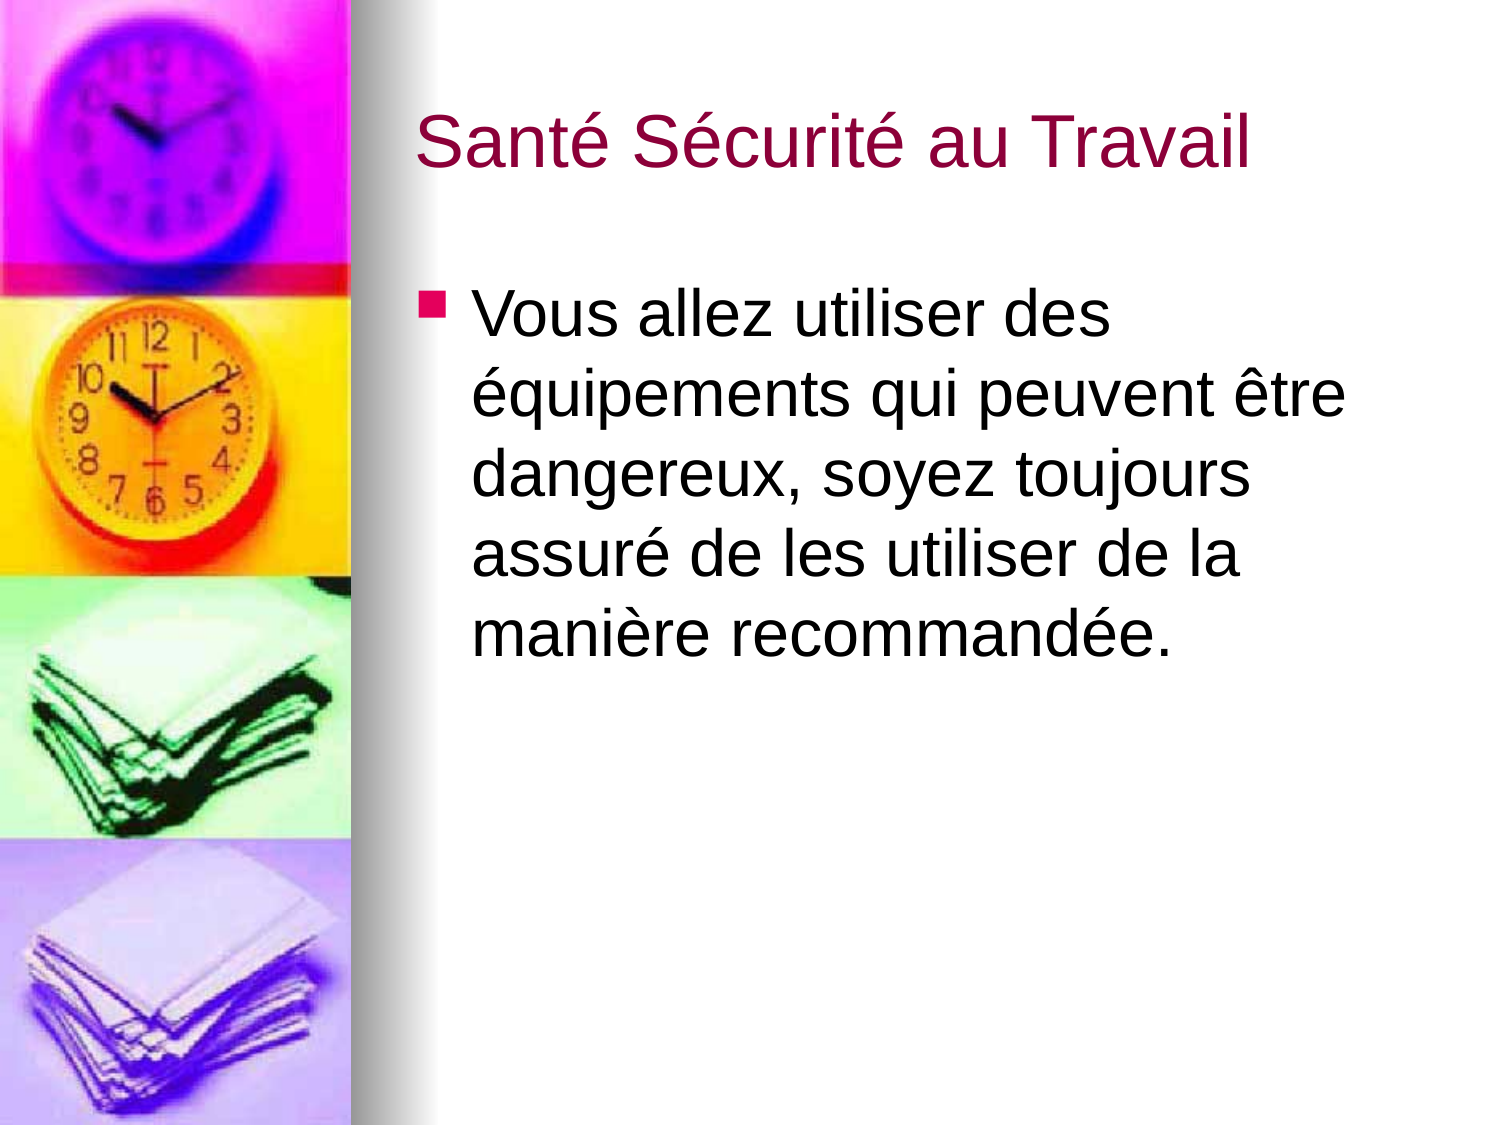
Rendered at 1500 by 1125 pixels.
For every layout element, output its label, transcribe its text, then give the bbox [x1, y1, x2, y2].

title Santé Sécurité au Travail [399, 37, 1450, 238]
picture [0, 0, 351, 1125]
list Vous allez utiliser des équipements qui peuvent être dangereux, soyez toujours assuré de les utiliser de la manière recommandée. [399, 262, 1450, 1000]
